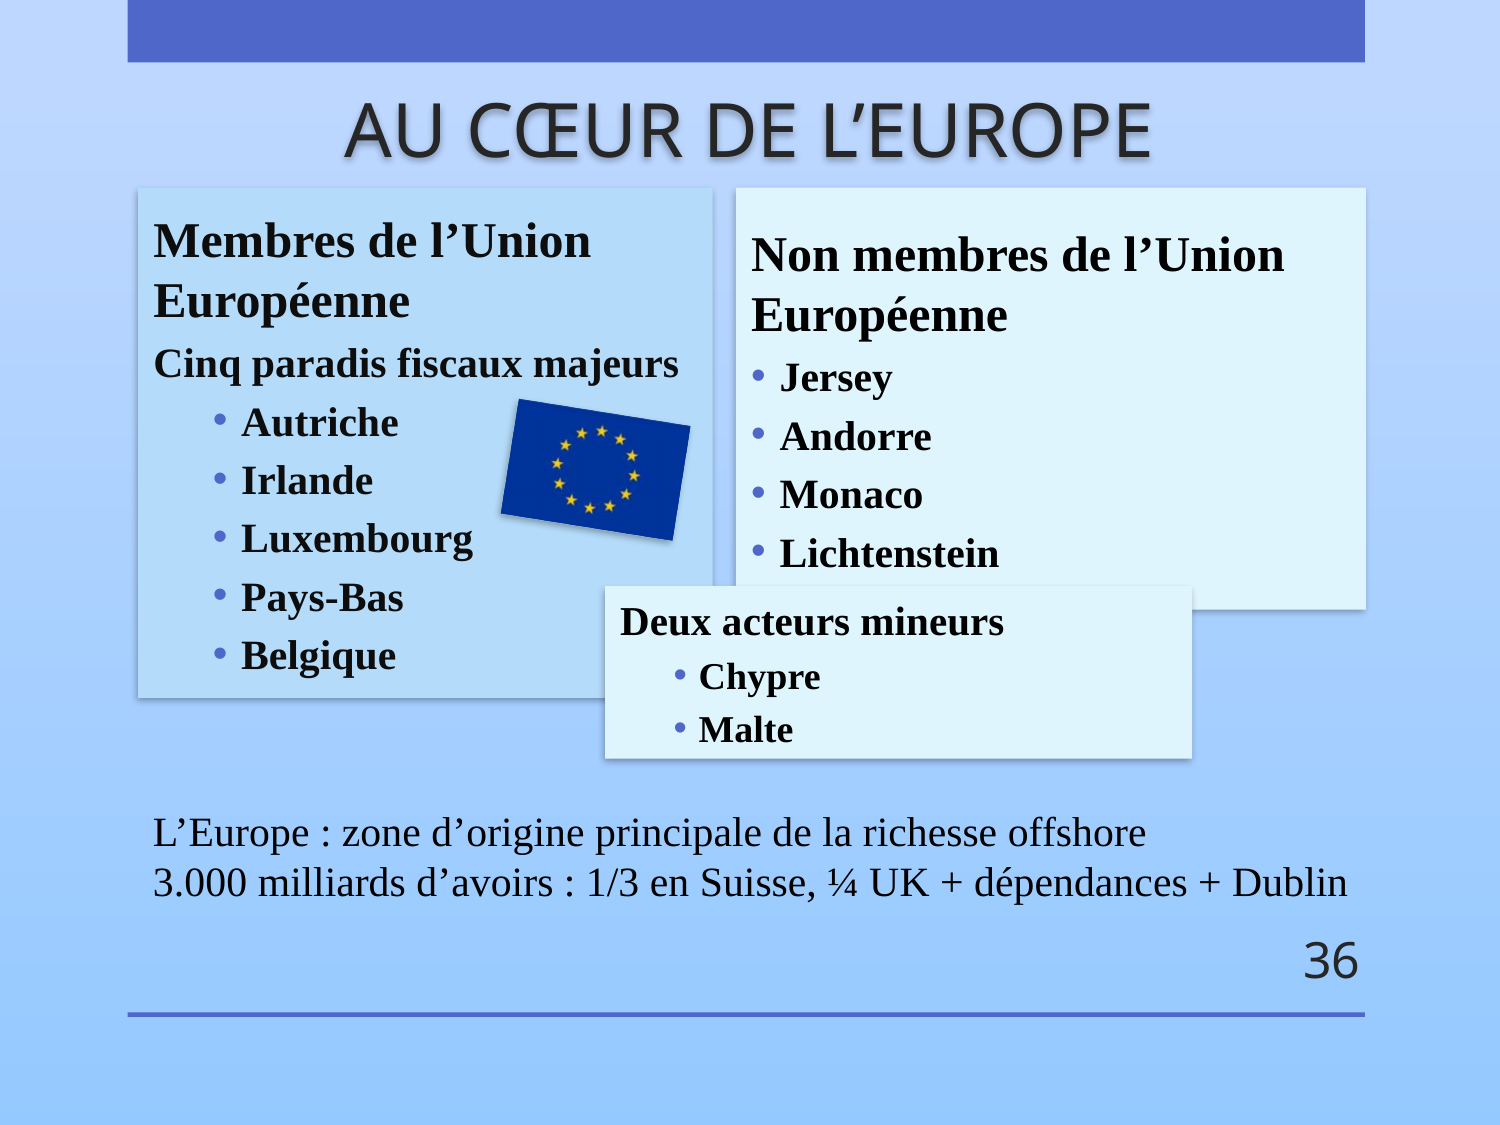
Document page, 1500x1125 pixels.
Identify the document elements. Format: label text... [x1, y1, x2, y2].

text_box L’Europe : zone d’origine principale de la richesse offshore 3.000 milliards d’avoirs : 1/3 en Suisse, ¼ UK + dépendances + Dublin [138, 797, 1374, 912]
list Non membres de l’Union Européenne Jersey Andorre Monaco Lichtenstein [735, 186, 1367, 611]
picture [501, 399, 690, 540]
title AU CŒUR DE L’EUROPE [90, 63, 1410, 181]
list Membres de l’Union Européenne Cinq paradis fiscaux majeurs Autriche Irlande Luxembourg Pays-Bas Belgique [137, 186, 714, 699]
text_box Deux acteurs mineurs Chypre Malte [604, 585, 1194, 760]
slide_number 36 [1250, 933, 1375, 993]
